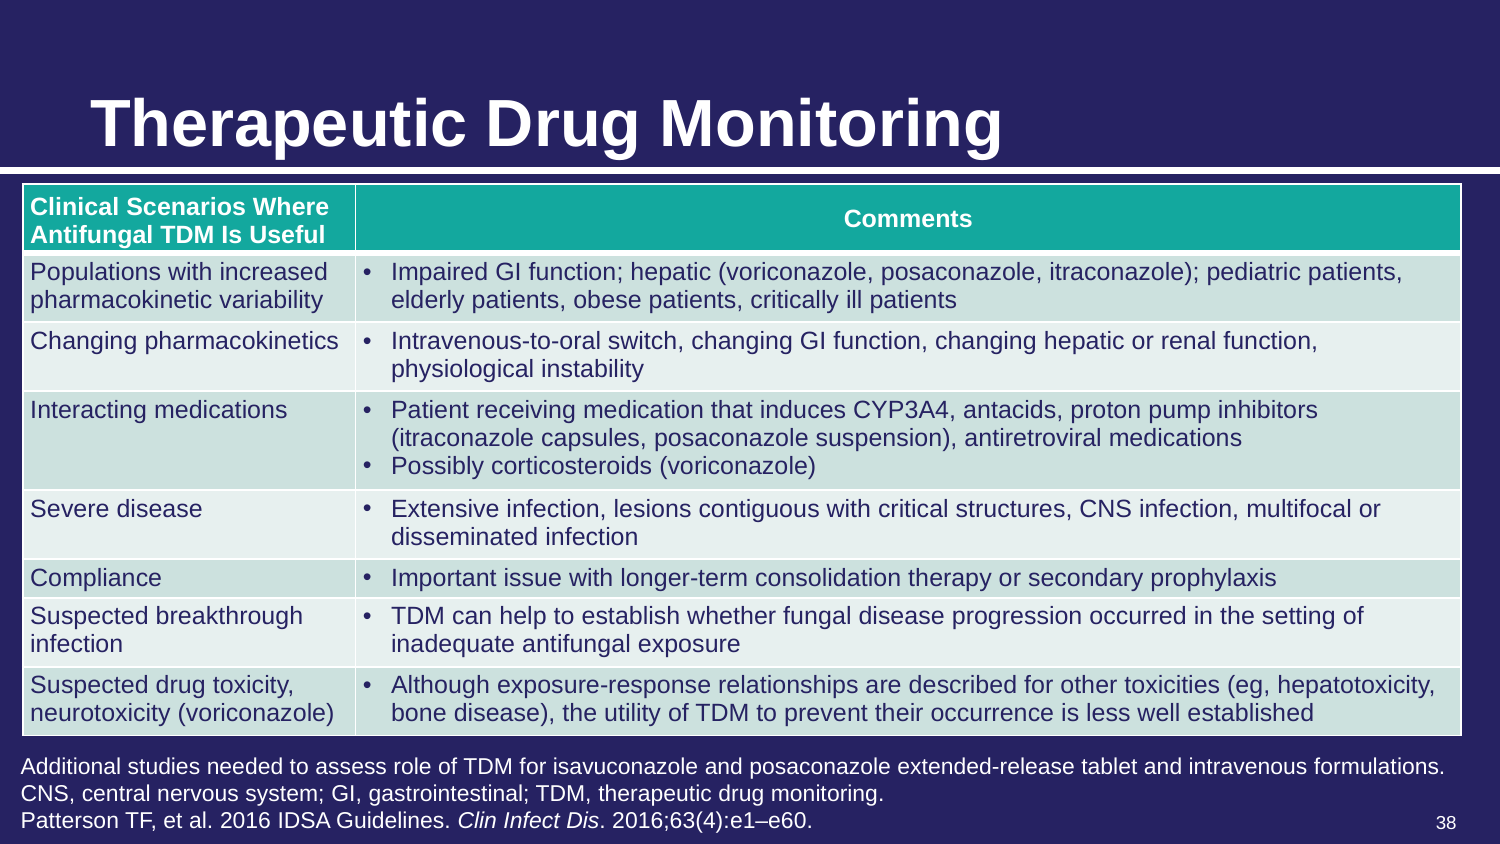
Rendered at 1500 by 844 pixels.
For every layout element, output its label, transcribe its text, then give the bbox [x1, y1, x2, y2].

table_cell Important issue with longer-term consolidation therapy or secondary prophylaxis [356, 560, 1460, 597]
table_cell Suspected breakthrough infection [24, 599, 355, 666]
table_header Comments [356, 185, 1460, 250]
table_cell Populations with increased pharmacokinetic variability [24, 256, 355, 321]
table_cell Intravenous-to-oral switch, changing GI function, changing hepatic or renal function, physiological instability [356, 323, 1460, 390]
table_cell Suspected drug toxicity, neurotoxicity (voriconazole) [24, 668, 355, 735]
title Therapeutic Drug Monitoring [75, 47, 1425, 167]
table_cell Changing pharmacokinetics [24, 323, 355, 390]
text_box Additional studies needed to assess role of TDM for isavuconazole and posaconazole extended-release tablet and intravenous formulations. CNS, central nervous system; GI, gastrointestinal; TDM, therapeutic drug monitoring. Patterson TF, et al. 2016 IDSA Guidelines. Clin Infect Dis. 2016;63(4):e1–e60. [5, 743, 1475, 841]
table_cell Extensive infection, lesions contiguous with critical structures, CNS infection, multifocal or disseminated infection [356, 491, 1460, 558]
table_cell TDM can help to establish whether fungal disease progression occurred in the setting of inadequate antifungal exposure [356, 599, 1460, 666]
table_cell Interacting medications [24, 392, 355, 489]
table_cell Patient receiving medication that induces CYP3A4, antacids, proton pump inhibitors (itraconazole capsules, posaconazole suspension), antiretroviral medications Possibly corticosteroids (voriconazole) [356, 392, 1460, 489]
table_cell Although exposure-response relationships are described for other toxicities (eg, hepatotoxicity, bone disease), the utility of TDM to prevent their occurrence is less well established [356, 668, 1460, 735]
table_cell Severe disease [24, 491, 355, 558]
table_cell Compliance [24, 560, 355, 597]
table_cell Impaired GI function; hepatic (voriconazole, posaconazole, itraconazole); pediatric patients, elderly patients, obese patients, critically ill patients [356, 256, 1460, 321]
table_header Clinical Scenarios Where Antifungal TDM Is Useful [24, 185, 355, 250]
